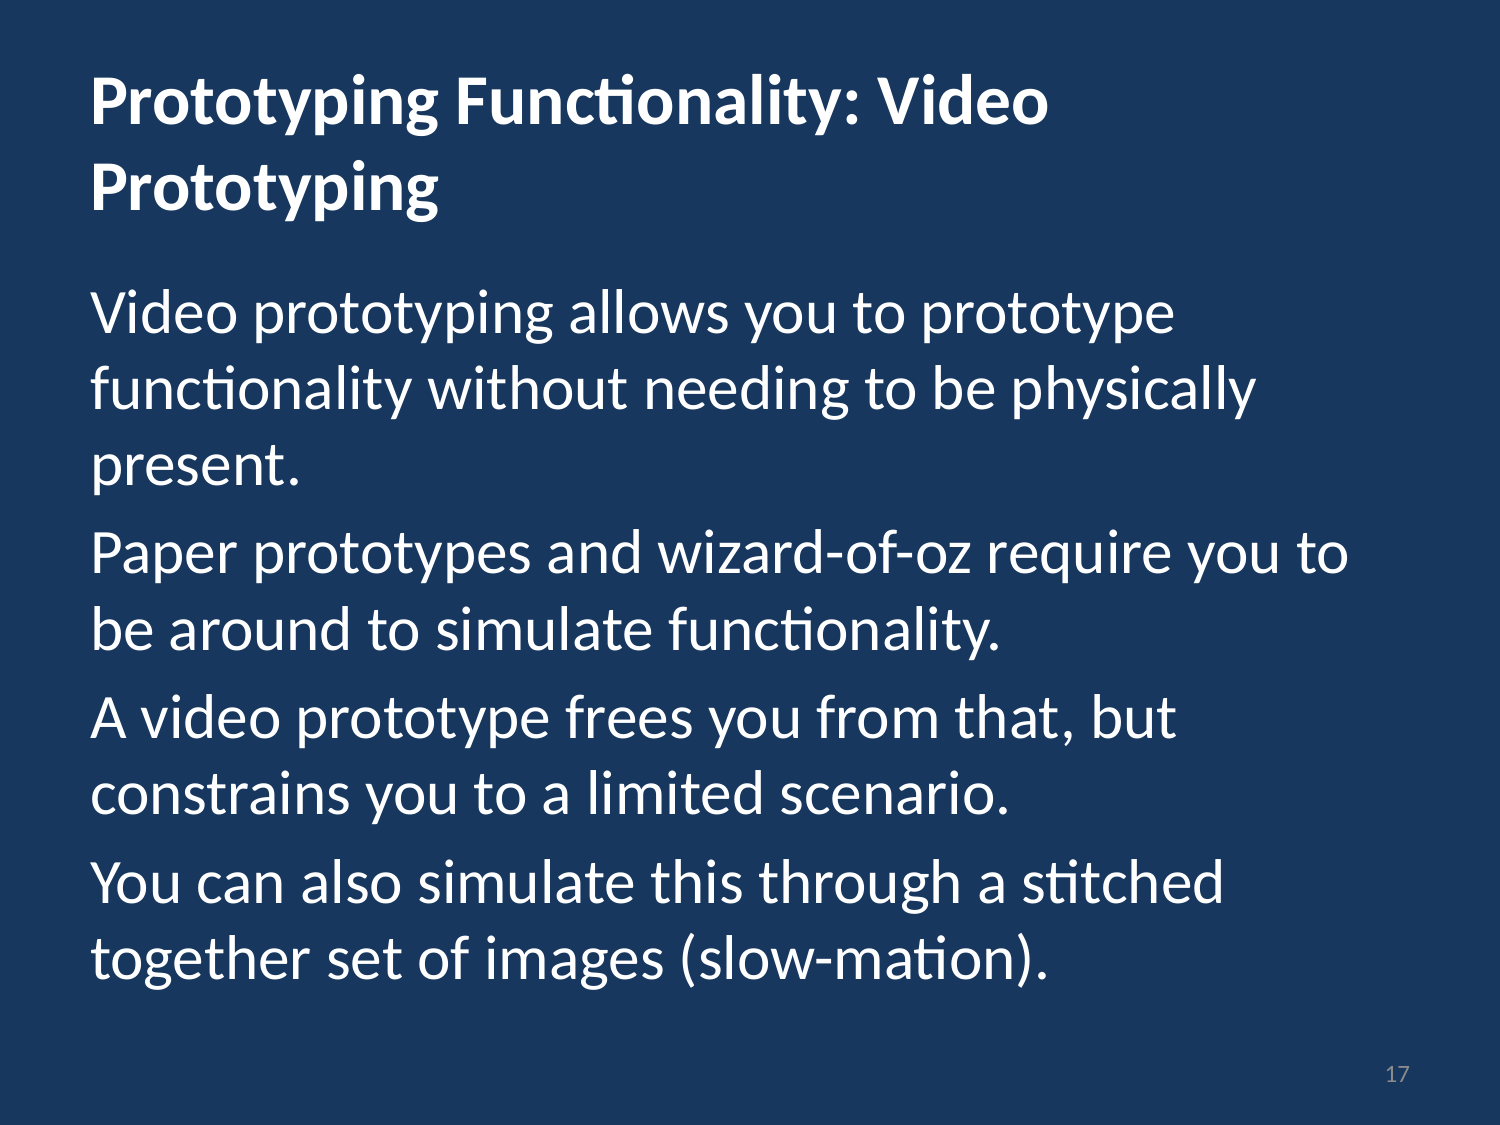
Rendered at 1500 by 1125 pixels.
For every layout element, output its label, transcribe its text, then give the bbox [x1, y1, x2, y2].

list Video prototyping allows you to prototype functionality without needing to be physically present. Paper prototypes and wizard-of-oz require you to be around to simulate functionality. A video prototype frees you from that, but constrains you to a limited scenario. You can also simulate this through a stitched together set of images (slow-mation). [75, 262, 1425, 1005]
slide_number 17 [1074, 1042, 1425, 1103]
title Prototyping Functionality: Video Prototyping [75, 45, 1425, 233]
